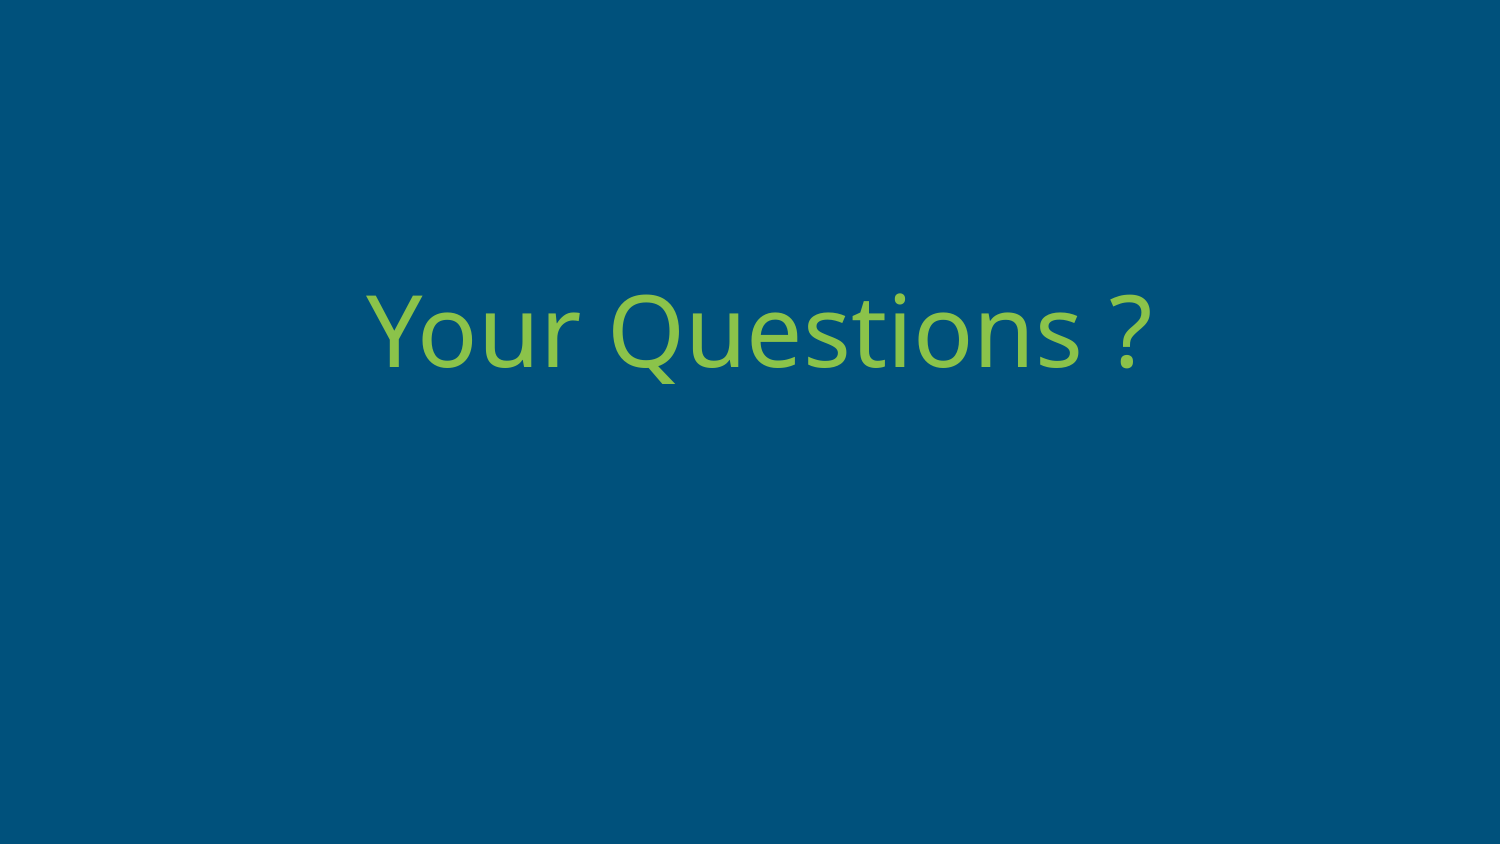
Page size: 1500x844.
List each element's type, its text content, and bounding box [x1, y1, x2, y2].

text_box Your Questions ? [351, 252, 1190, 566]
